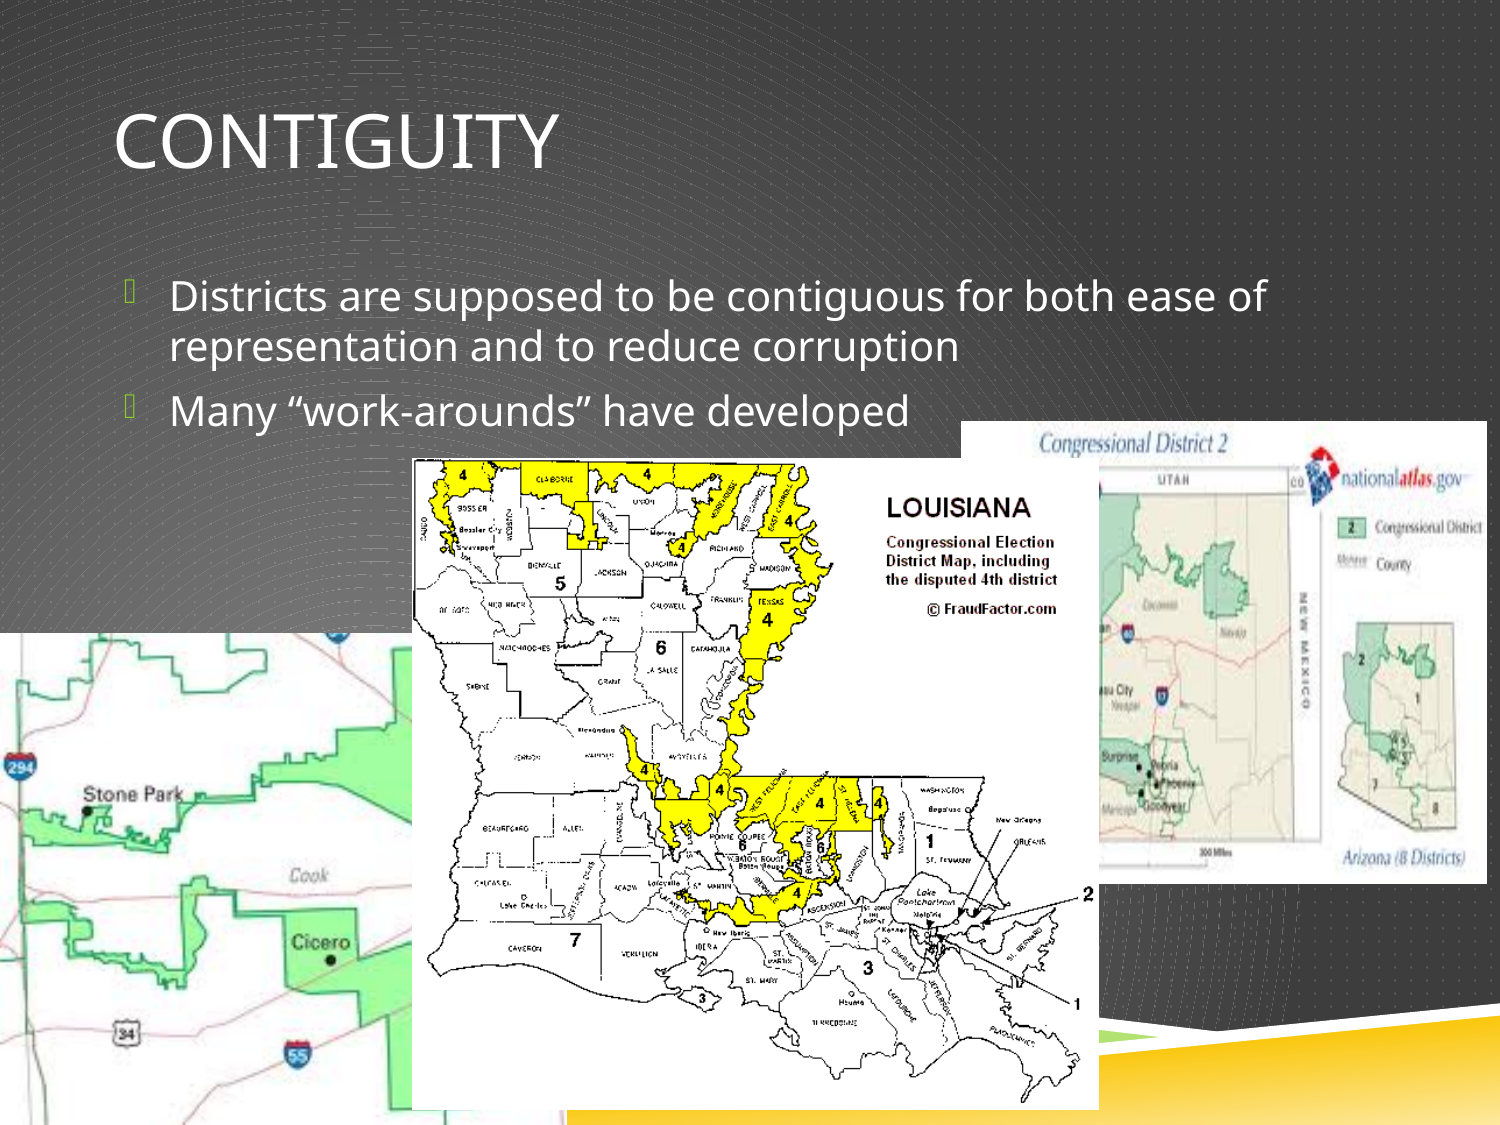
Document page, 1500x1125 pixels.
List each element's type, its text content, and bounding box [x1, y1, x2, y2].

list Districts are supposed to be contiguous for both ease of representation and to reduce corruption Many “work-arounds” have developed [112, 262, 1388, 633]
title Contiguity [112, 45, 1388, 233]
picture [0, 421, 1487, 1125]
